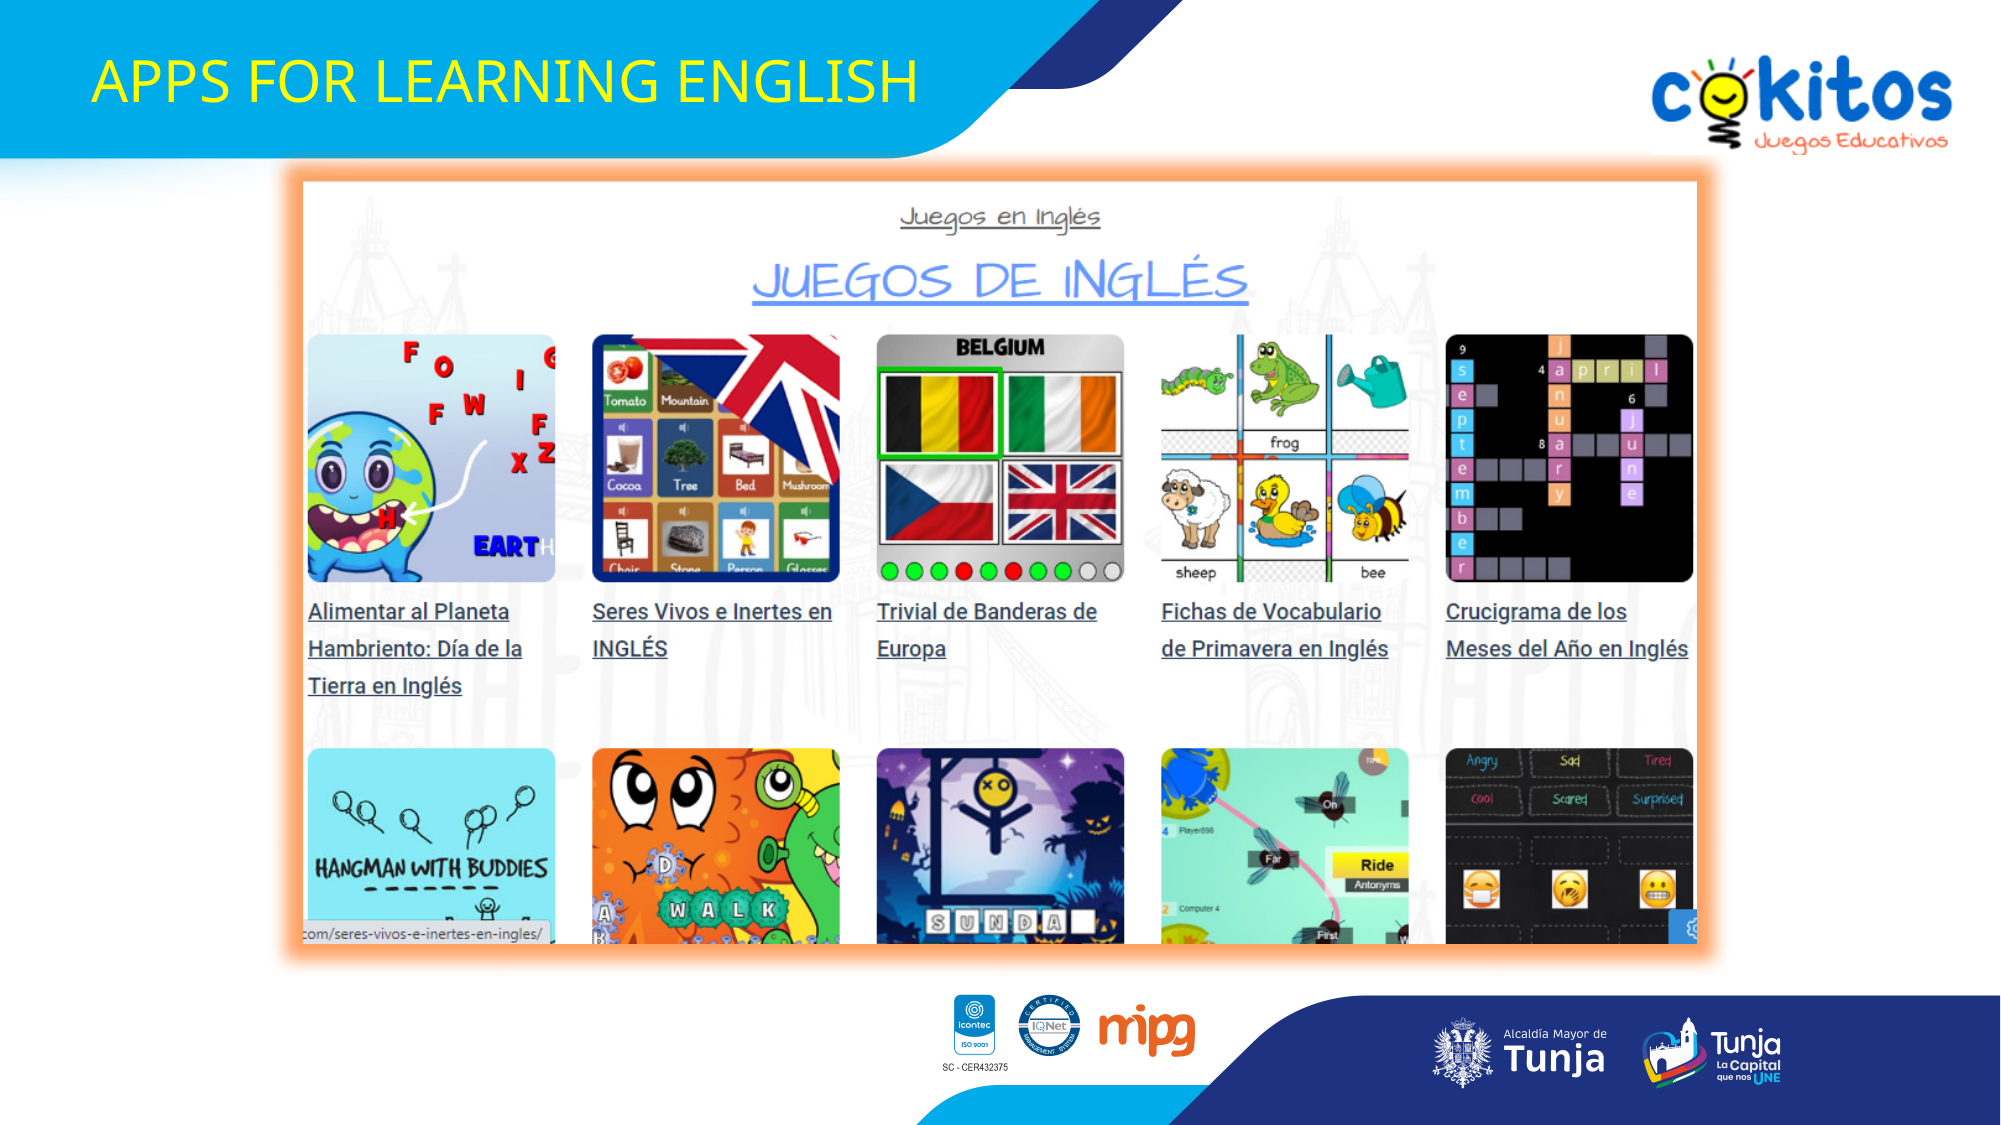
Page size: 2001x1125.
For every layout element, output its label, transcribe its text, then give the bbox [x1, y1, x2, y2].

text_box APPS FOR LEARNING ENGLISH [76, 36, 936, 122]
picture [0, 0, 2001, 1125]
picture [303, 181, 1697, 944]
